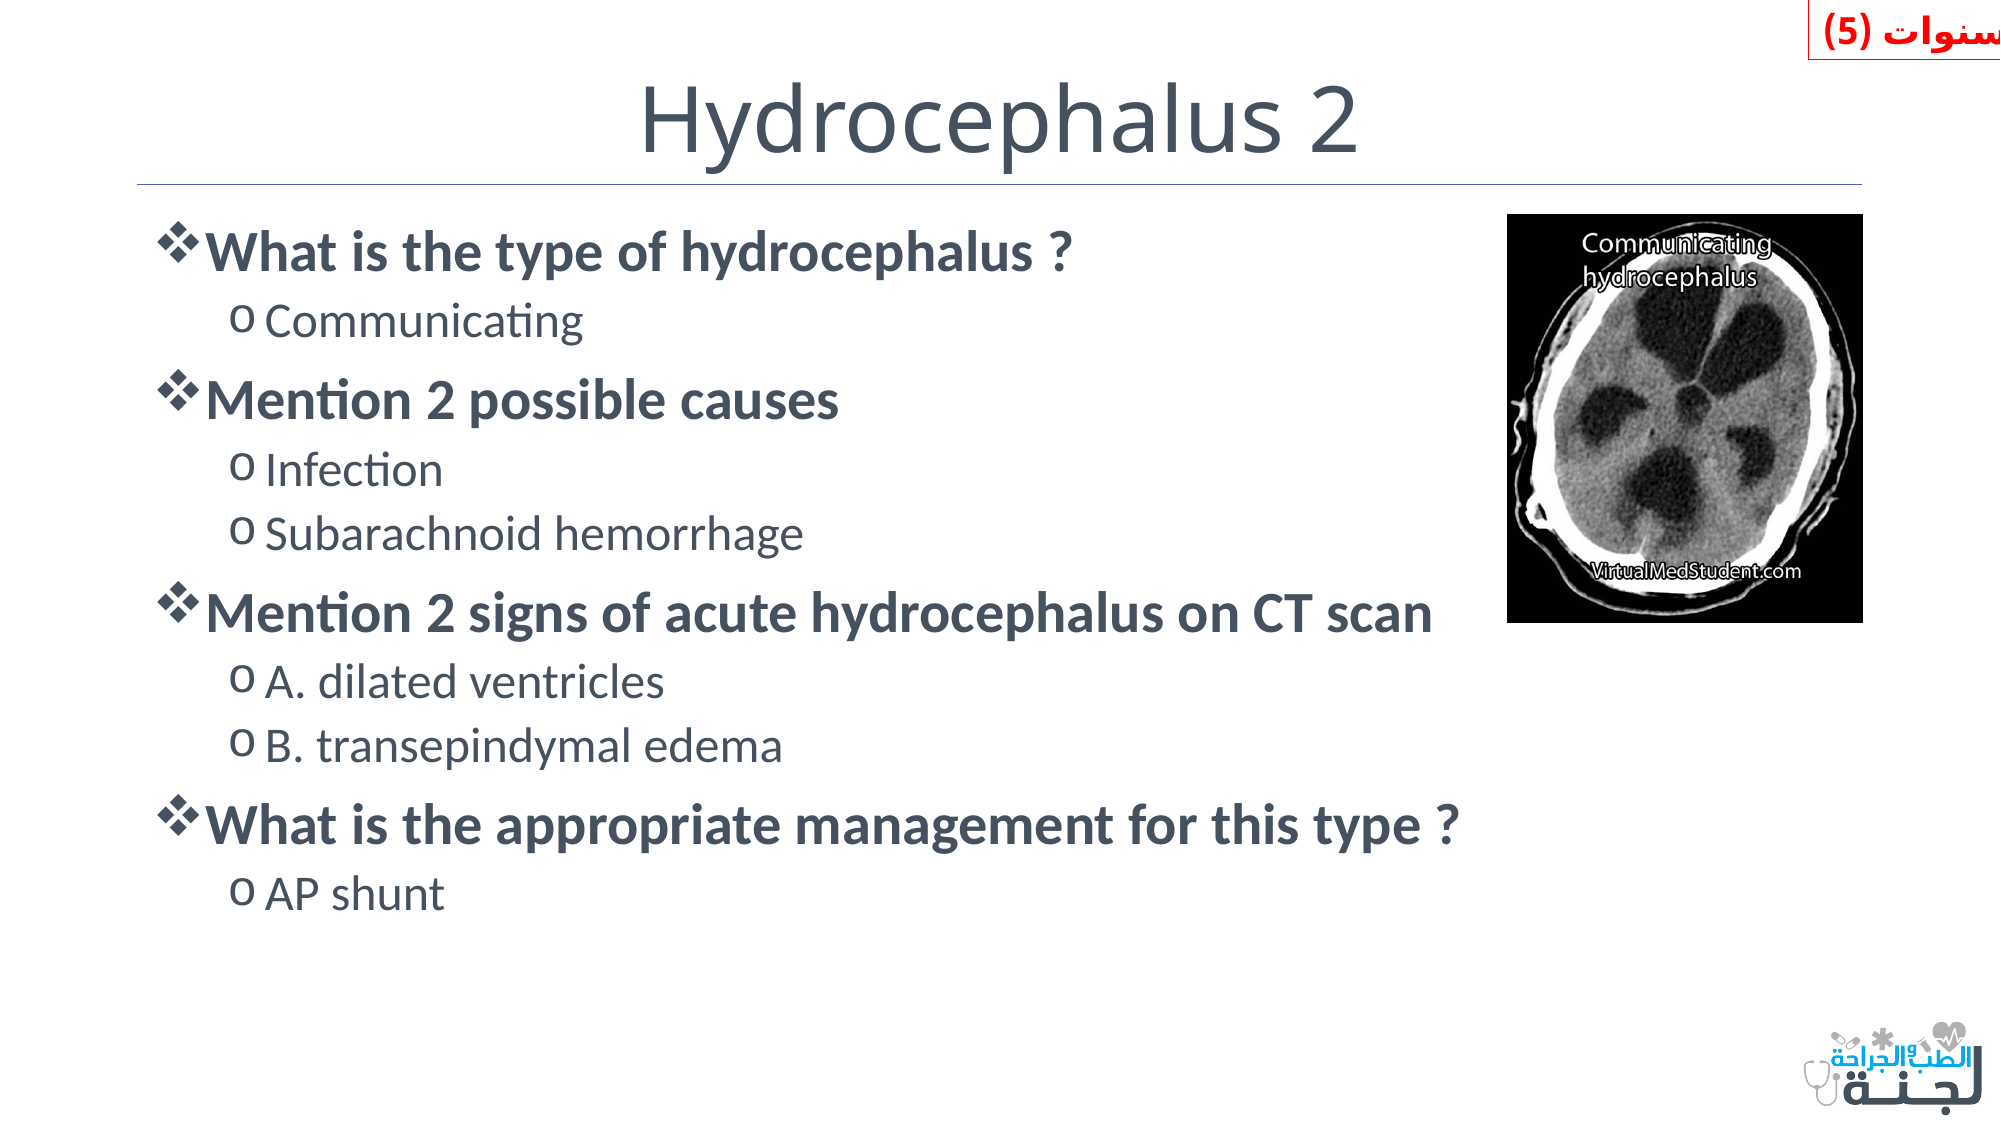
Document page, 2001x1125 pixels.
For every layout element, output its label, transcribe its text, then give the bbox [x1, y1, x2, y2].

picture [1507, 214, 1863, 623]
text_box سنوات (5) [1808, 0, 2000, 60]
picture [1793, 1000, 2000, 1124]
title Hydrocephalus 2 [137, 59, 1863, 185]
list What is the type of hydrocephalus ? Communicating Mention 2 possible causes Infection Subarachnoid hemorrhage Mention 2 signs of acute hydrocephalus on CT scan A. dilated ventricles B. transepindymal edema What is the appropriate management for this type ? AP shunt [137, 214, 1863, 1014]
